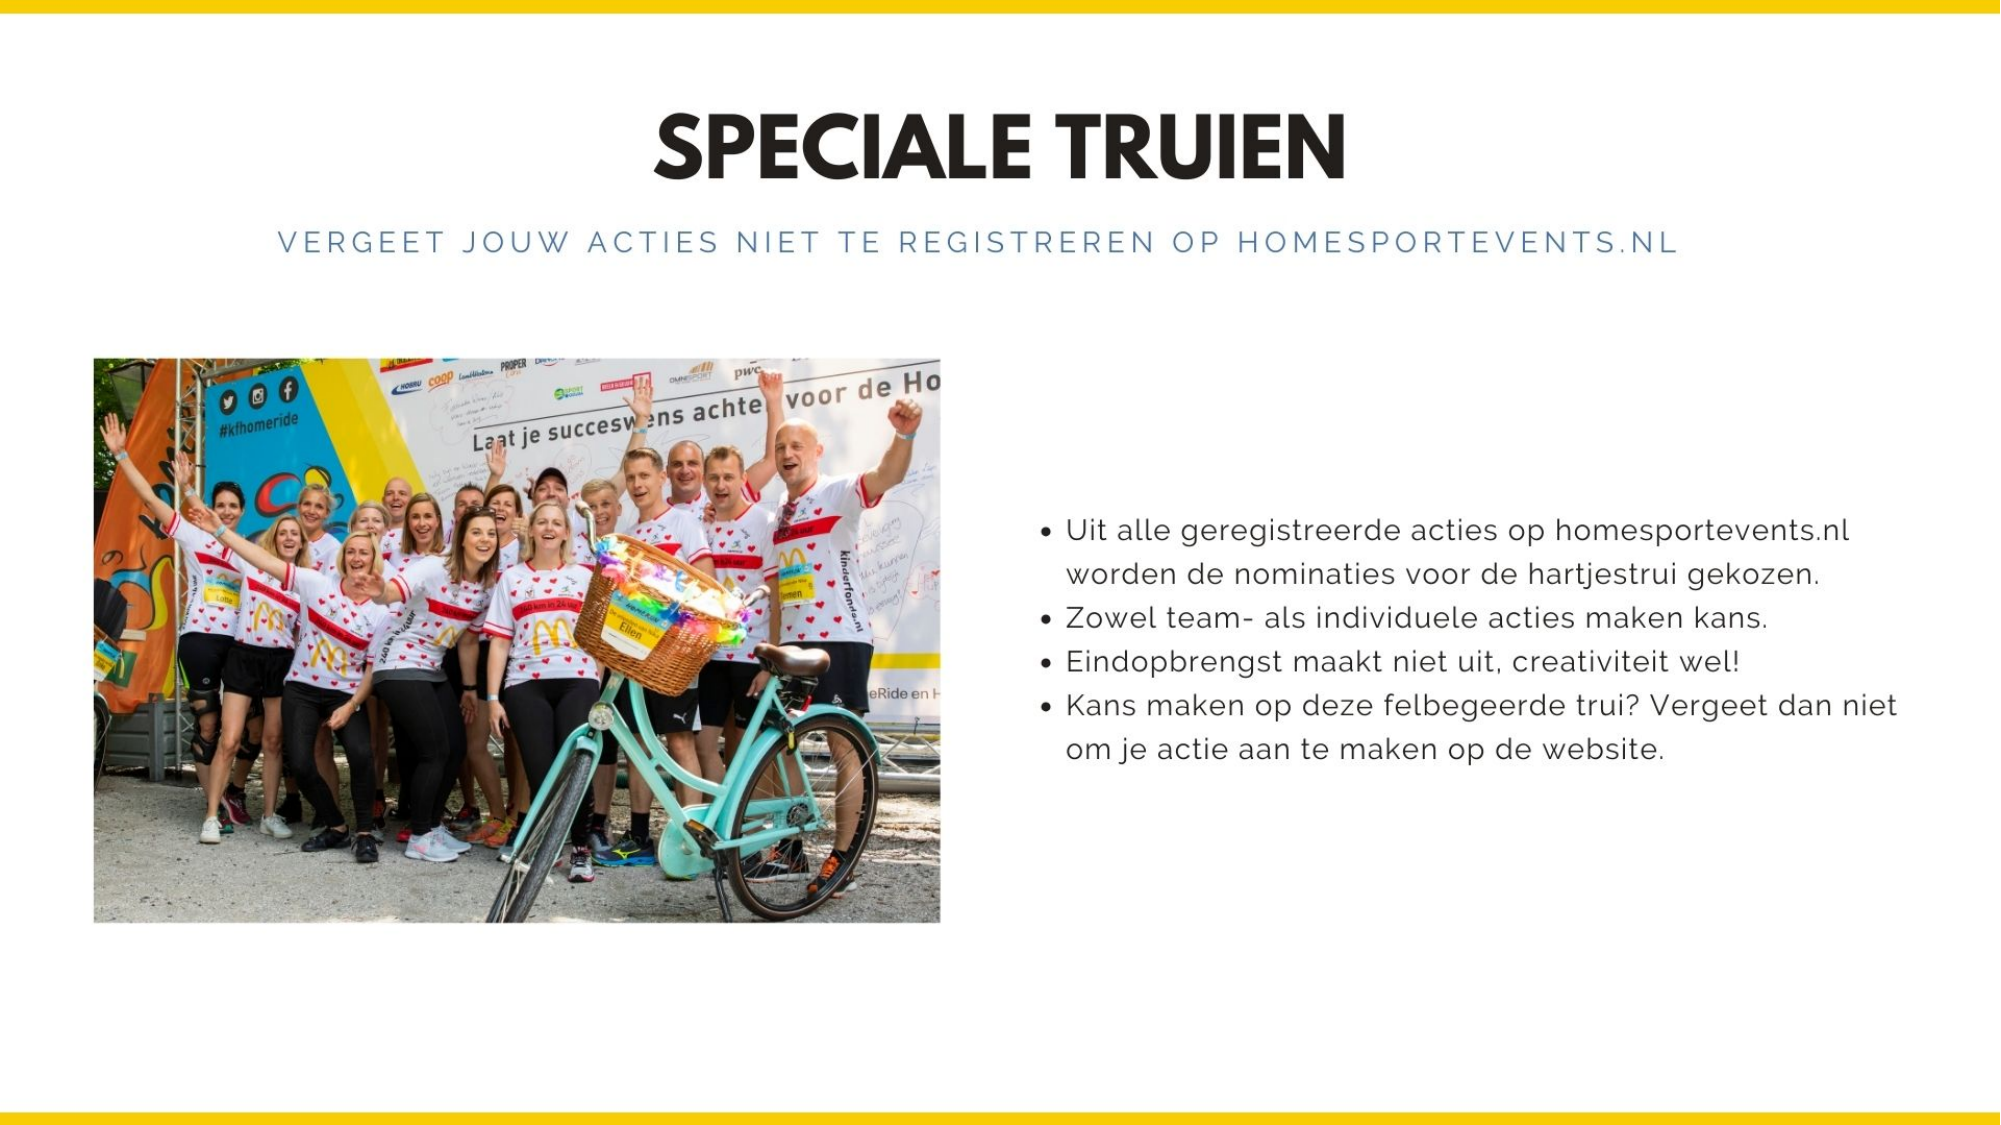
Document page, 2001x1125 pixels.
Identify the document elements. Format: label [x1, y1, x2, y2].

list [0, 0, 2000, 1125]
